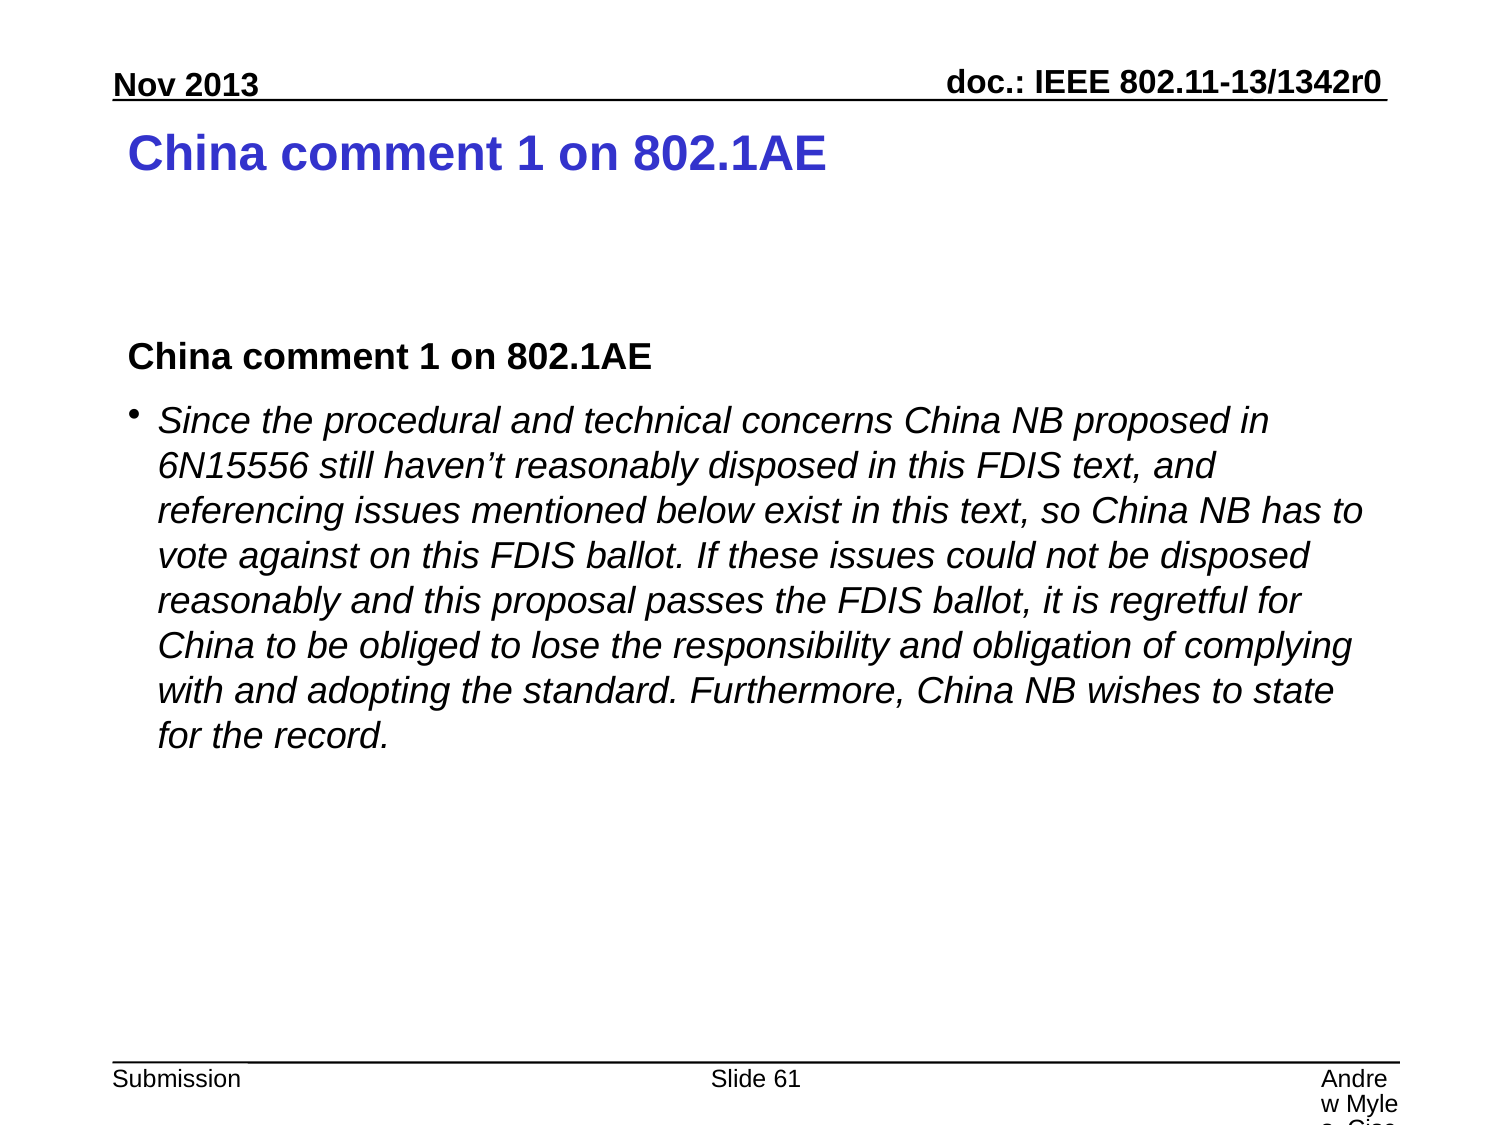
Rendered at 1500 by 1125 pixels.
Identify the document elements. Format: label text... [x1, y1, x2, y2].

slide_number Slide 61 [709, 1061, 803, 1093]
title China comment 1 on 802.1AE [112, 112, 1388, 288]
footer Andrew Myles, Cisco [1320, 1061, 1402, 1093]
list China comment 1 on 802.1AE Since the procedural and technical concerns China NB proposed in 6N15556 still haven’t reasonably disposed in this FDIS text, and referencing issues mentioned below exist in this text, so China NB has to vote against on this FDIS ballot. If these issues could not be disposed reasonably and this proposal passes the FDIS ballot, it is regretful for China to be obliged to lose the responsibility and obligation of complying with and adopting the standard. Furthermore, China NB wishes to state for the record. [112, 324, 1388, 1000]
